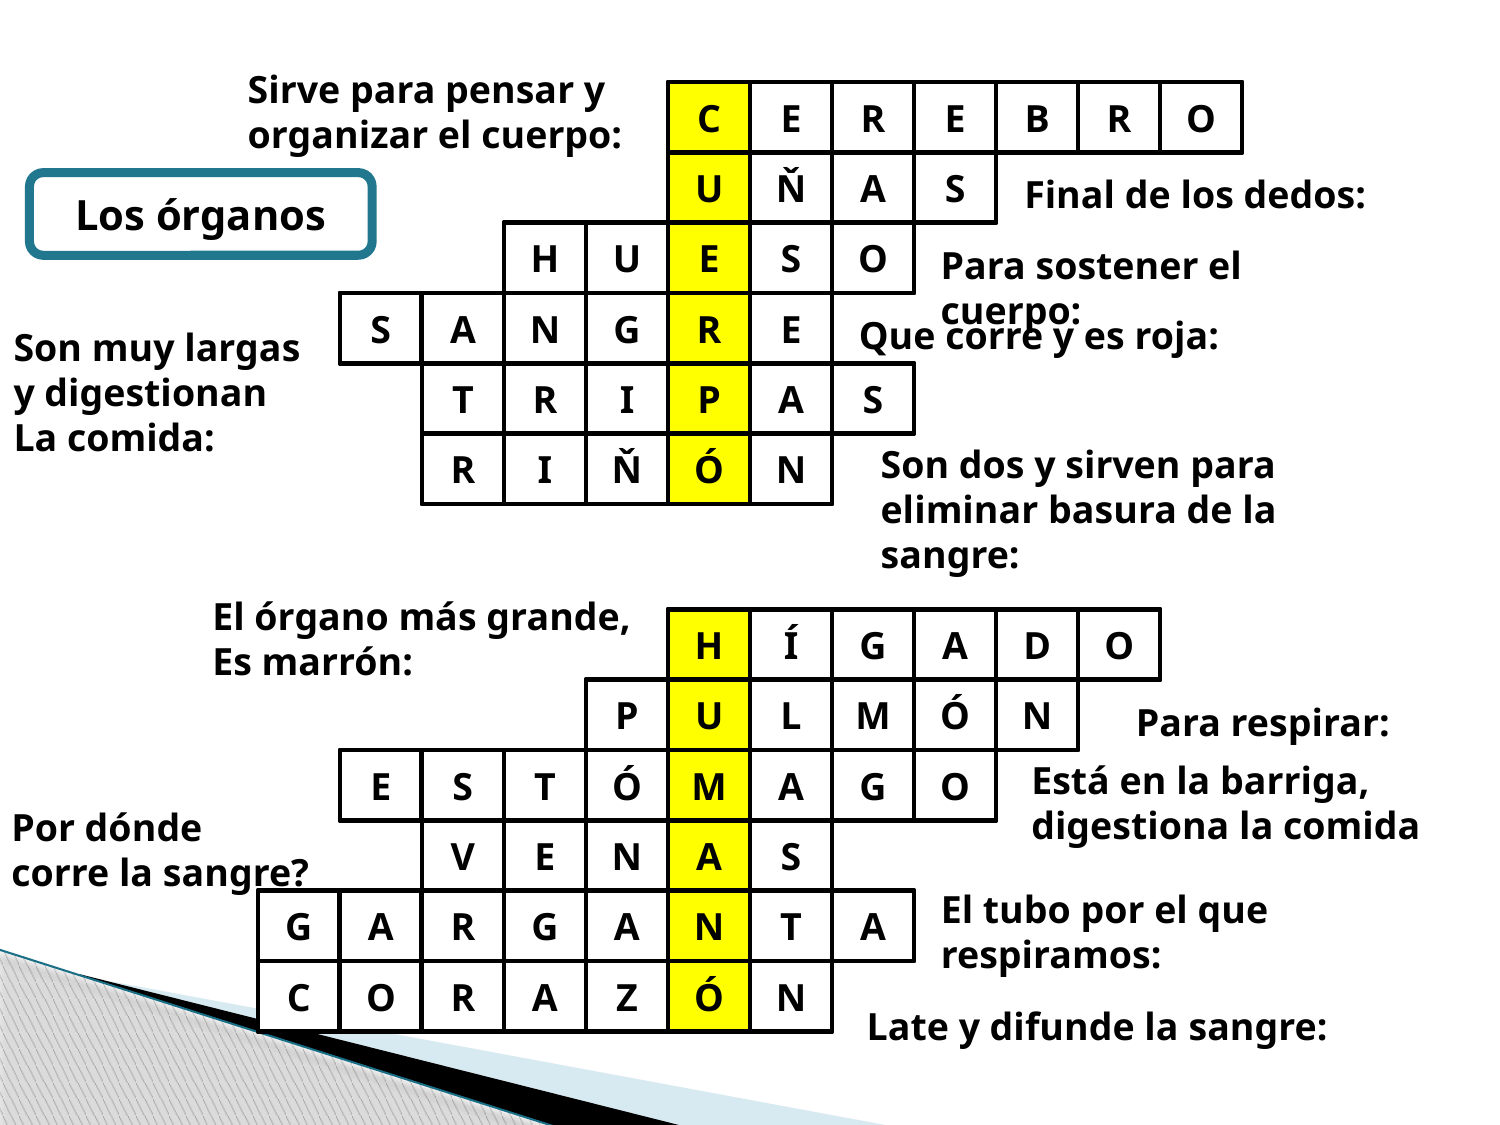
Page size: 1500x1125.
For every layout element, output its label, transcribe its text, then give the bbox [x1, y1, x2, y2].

text_box S [417, 745, 501, 818]
text_box O [335, 956, 419, 1036]
text_box Sirve para pensar y organizar el cuerpo: [233, 58, 638, 164]
text_box U [663, 148, 747, 218]
text_box El tubo por el que respiramos: [926, 878, 1284, 984]
text_box A [910, 605, 993, 675]
text_box Por dónde corre la sangre? [0, 796, 325, 902]
text_box R [663, 288, 747, 359]
text_box T [745, 886, 830, 956]
text_box O [1074, 605, 1165, 684]
text_box E [499, 816, 590, 886]
text_box V [417, 816, 501, 886]
text_box T [499, 745, 590, 816]
text_box E [663, 218, 747, 288]
text_box Ó [588, 745, 665, 816]
text_box S [828, 359, 919, 438]
text_box A [745, 359, 829, 429]
text_box C [663, 78, 746, 150]
text_box I [499, 429, 583, 508]
text_box A [581, 886, 665, 956]
text_box Late y difunde la sangre: [851, 996, 1343, 1056]
text_box R [417, 886, 501, 956]
text_box A [828, 886, 919, 965]
text_box Ó [910, 675, 994, 745]
text_box Para sostener el cuerpo: [925, 234, 1395, 340]
text_box Z [581, 956, 665, 1036]
text_box S [335, 288, 419, 368]
text_box Final de los dedos: [1009, 163, 1382, 224]
text_box N [499, 288, 583, 359]
text_box Está en la barriga, digestiona la comida [1016, 749, 1436, 855]
text_box H [663, 605, 747, 675]
text_box E [745, 288, 836, 359]
text_box Ň [581, 429, 665, 508]
text_box Í [745, 605, 829, 675]
text_box L [745, 675, 830, 745]
text_box G [499, 886, 583, 956]
text_box N [745, 429, 836, 508]
text_box N [992, 675, 1083, 754]
text_box M [828, 675, 912, 745]
text_box S [745, 218, 830, 288]
text_box E [745, 78, 829, 148]
text_box Los órganos [24, 168, 377, 260]
text_box I [581, 359, 665, 429]
text_box S [745, 816, 836, 886]
text_box R [417, 429, 501, 508]
text_box Ó [663, 429, 747, 508]
text_box Son muy largas y digestionan La comida: [0, 316, 326, 467]
text_box R [499, 359, 583, 429]
text_box O [910, 745, 1001, 825]
text_box Ó [663, 956, 747, 1036]
text_box H [499, 218, 583, 288]
text_box B [992, 78, 1076, 157]
text_box A [499, 956, 583, 1036]
text_box E [910, 78, 993, 148]
text_box P [581, 675, 665, 745]
text_box R [828, 78, 911, 148]
text_box S [910, 148, 1001, 227]
text_box O [1156, 78, 1247, 157]
text_box G [581, 288, 665, 359]
text_box A [335, 886, 419, 956]
text_box El órgano más grande, Es marrón: [197, 585, 646, 691]
text_box D [992, 605, 1075, 675]
text_box U [663, 675, 747, 745]
text_box G [828, 745, 912, 825]
text_box N [589, 816, 665, 886]
text_box M [663, 745, 747, 816]
text_box A [745, 745, 830, 816]
text_box G [828, 605, 911, 675]
text_box R [1074, 78, 1158, 157]
text_box Ň [745, 148, 829, 218]
text_box O [828, 218, 919, 297]
text_box P [663, 359, 747, 429]
text_box A [828, 148, 911, 218]
text_box A [663, 816, 747, 886]
text_box E [335, 745, 419, 825]
text_box Para respirar: [1121, 691, 1405, 749]
text_box Que corre y es roja: [844, 304, 1235, 365]
text_box Son dos y sirven para eliminar basura de la sangre: [865, 433, 1292, 584]
text_box N [745, 956, 836, 1036]
text_box G [253, 886, 337, 958]
text_box T [417, 359, 501, 431]
text_box A [417, 288, 501, 361]
text_box U [581, 218, 665, 288]
text_box R [417, 956, 501, 1036]
text_box N [663, 886, 747, 956]
text_box C [253, 956, 337, 1036]
